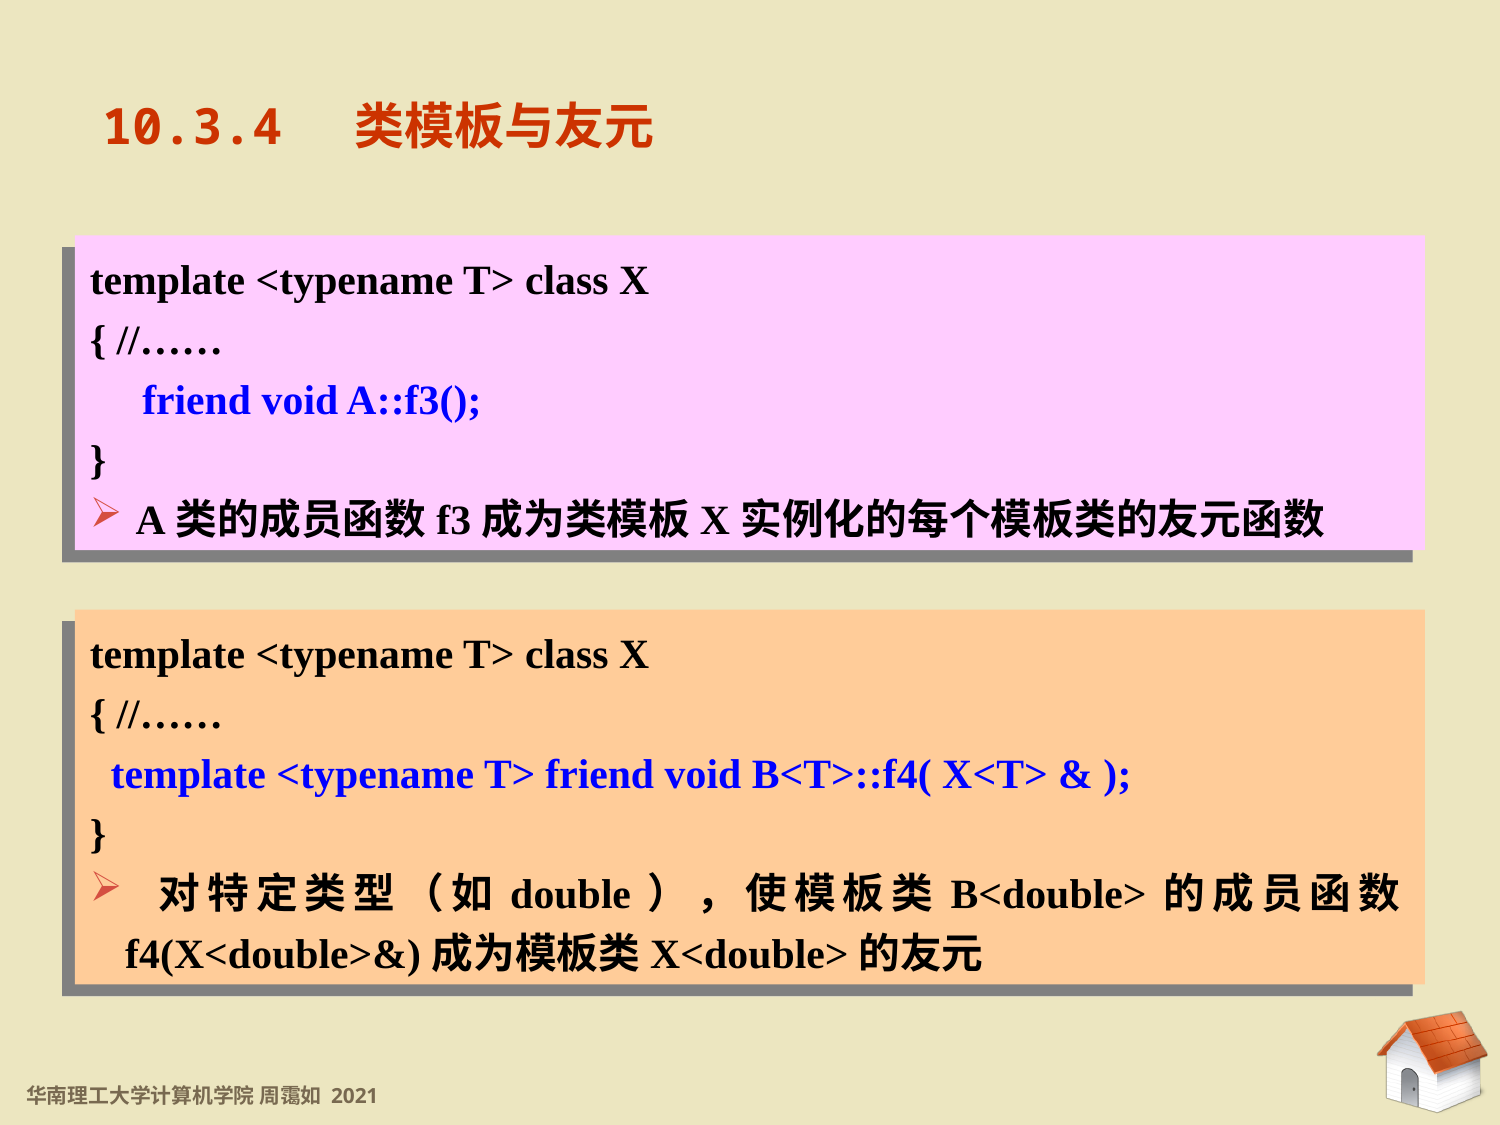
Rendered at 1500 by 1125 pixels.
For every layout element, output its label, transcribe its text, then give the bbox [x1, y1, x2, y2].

text_box template <typename T> class X { //…… friend void A::f3(); } A类的成员函数f3成为类模板X实例化的每个模板类的友元函数 [74, 235, 1425, 551]
picture [1375, 999, 1488, 1124]
text_box template <typename T> class X { //…… template <typename T> friend void B<T>::f4( X<T> & ); } 对特定类型（如double），使模板类B<double>的成员函数f4(X<double>&)成为模板类X<double>的友元 [74, 609, 1425, 985]
title 10.3.4 类模板与友元 [87, 87, 738, 175]
